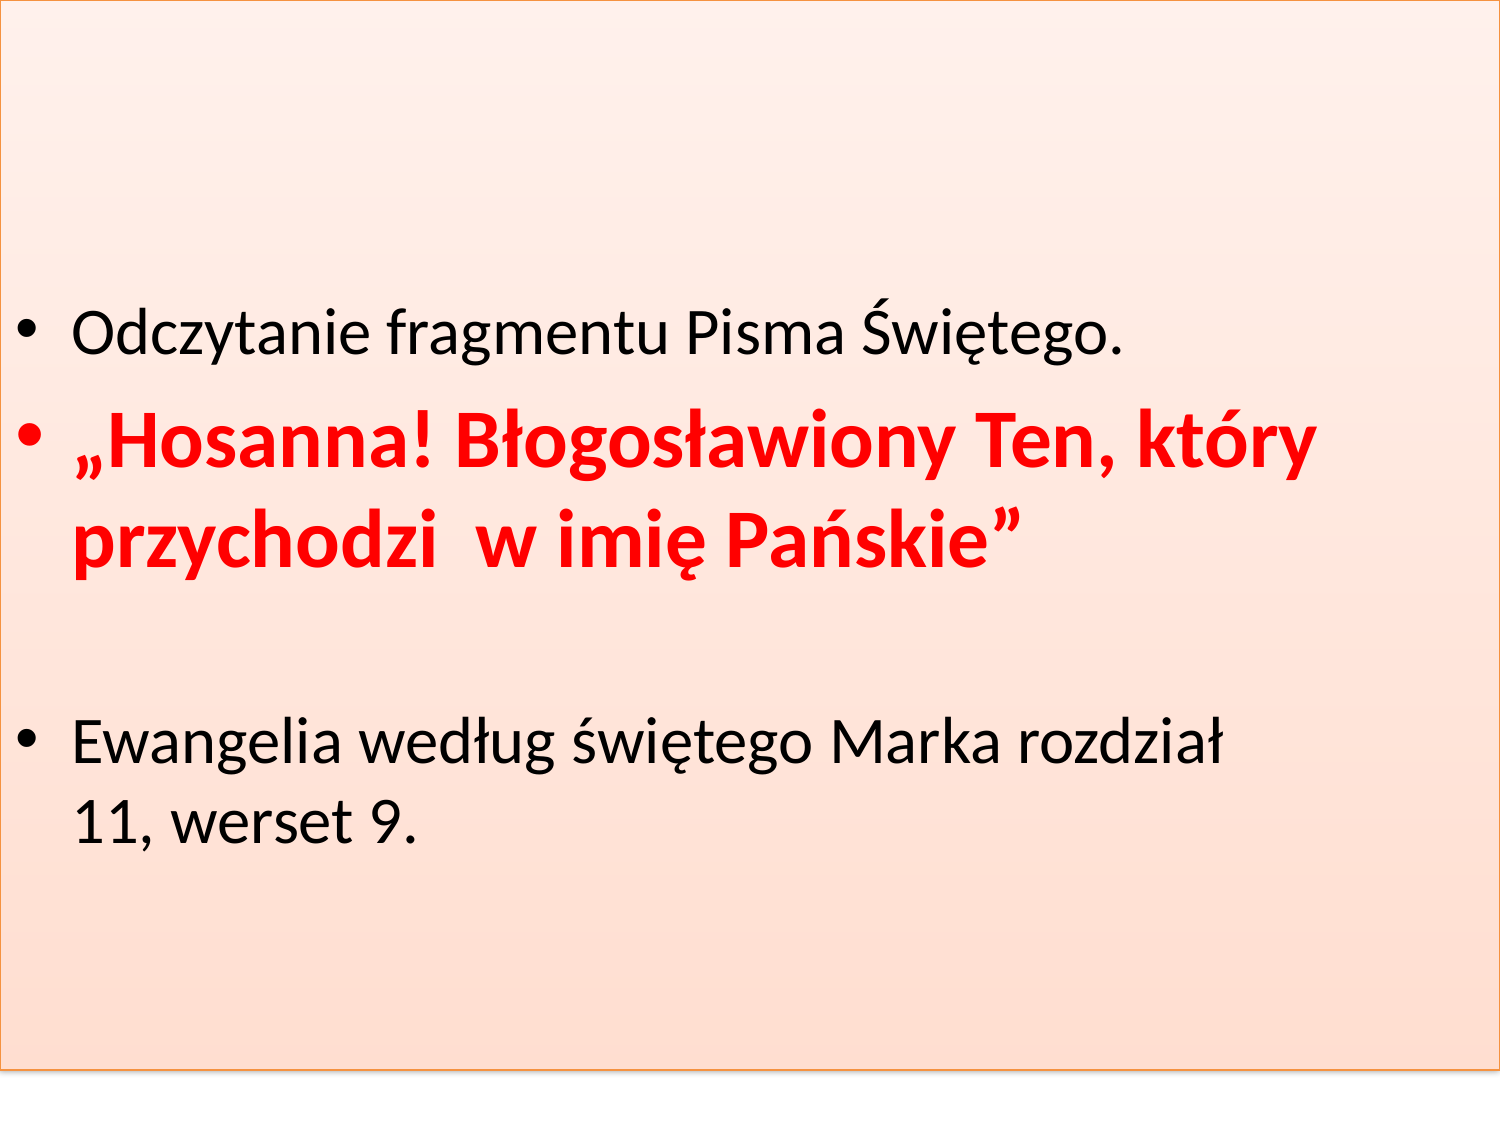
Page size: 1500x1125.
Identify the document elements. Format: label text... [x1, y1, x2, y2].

list Odczytanie fragmentu Pisma Świętego. „Hosanna! Błogosławiony Ten, który przychodzi w imię Pańskie” Ewangelia według świętego Marka rozdział 11, werset 9. [0, 0, 1500, 1071]
